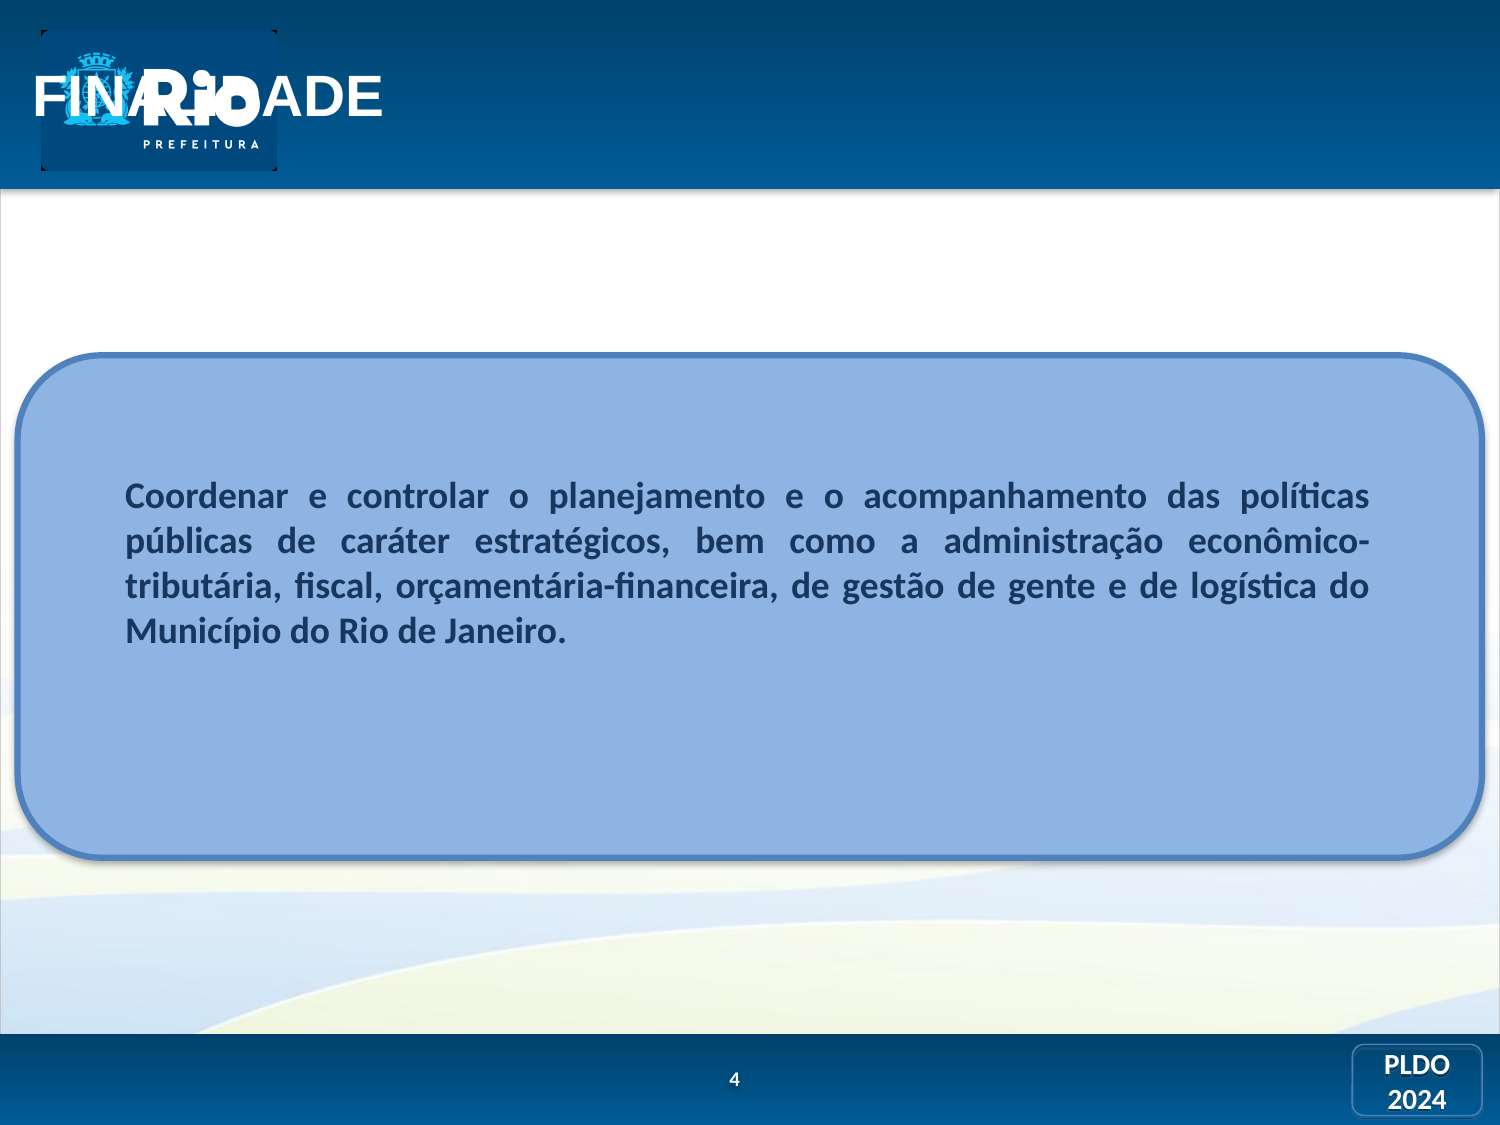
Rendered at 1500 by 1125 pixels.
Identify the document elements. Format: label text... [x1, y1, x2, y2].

title FINALIDADE [17, 42, 1483, 145]
picture [0, 189, 1500, 1035]
text_box Coordenar e controlar o planejamento e o acompanhamento das políticas públicas de caráter estratégicos, bem como a administração econômico-tributária, fiscal, orçamentária-financeira, de gestão de gente e de logística do Município do Rio de Janeiro. [110, 463, 1386, 659]
text_box [15, 353, 1485, 860]
